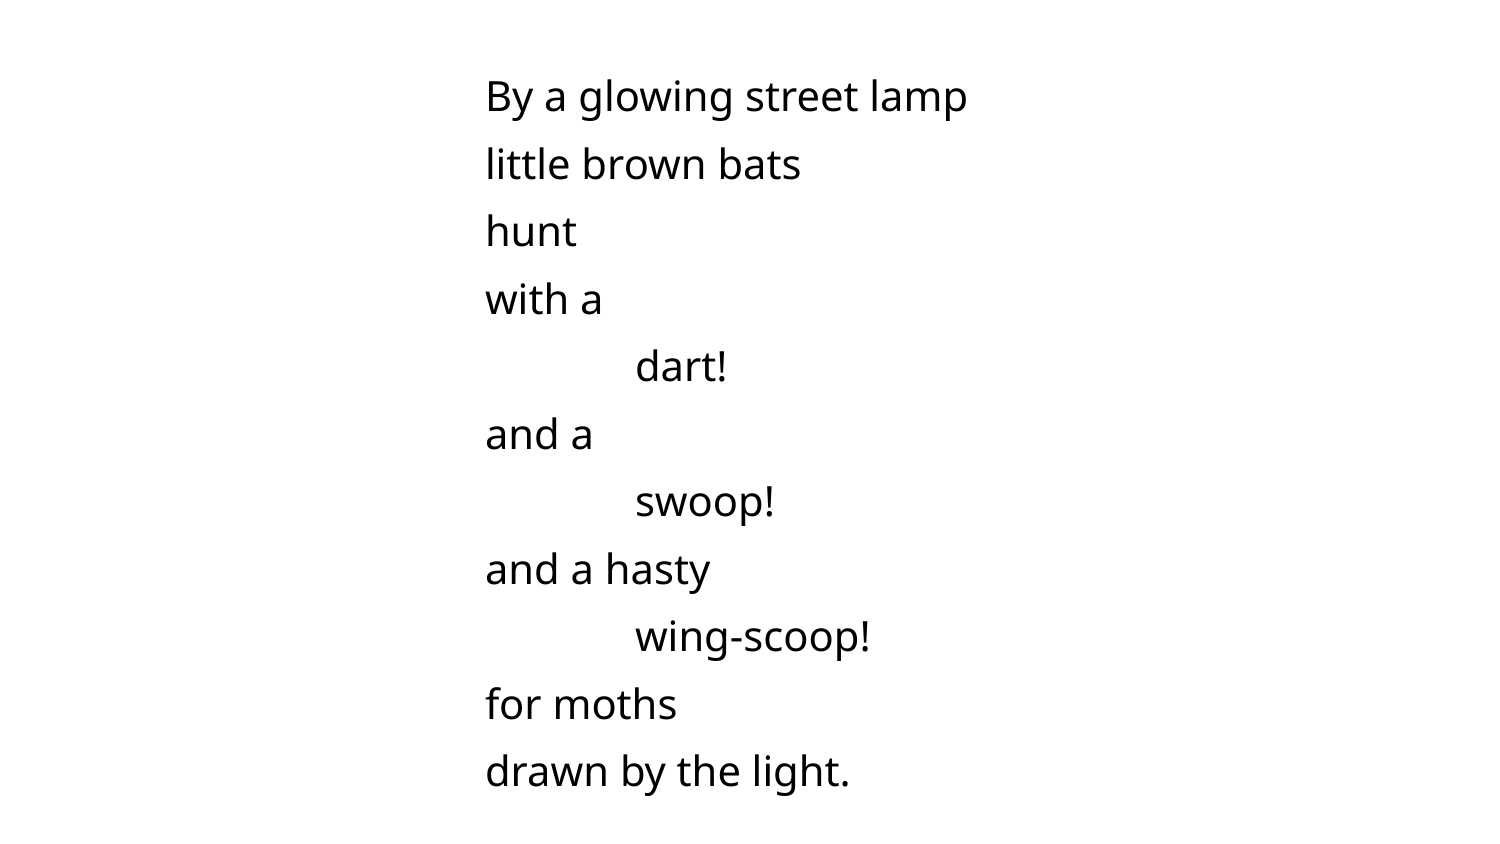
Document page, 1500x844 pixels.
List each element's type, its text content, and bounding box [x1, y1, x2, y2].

text_box By a glowing street lamp little brown bats hunt with a dart! and a swoop! and a hasty wing-scoop! for moths drawn by the light. [470, 37, 1030, 741]
